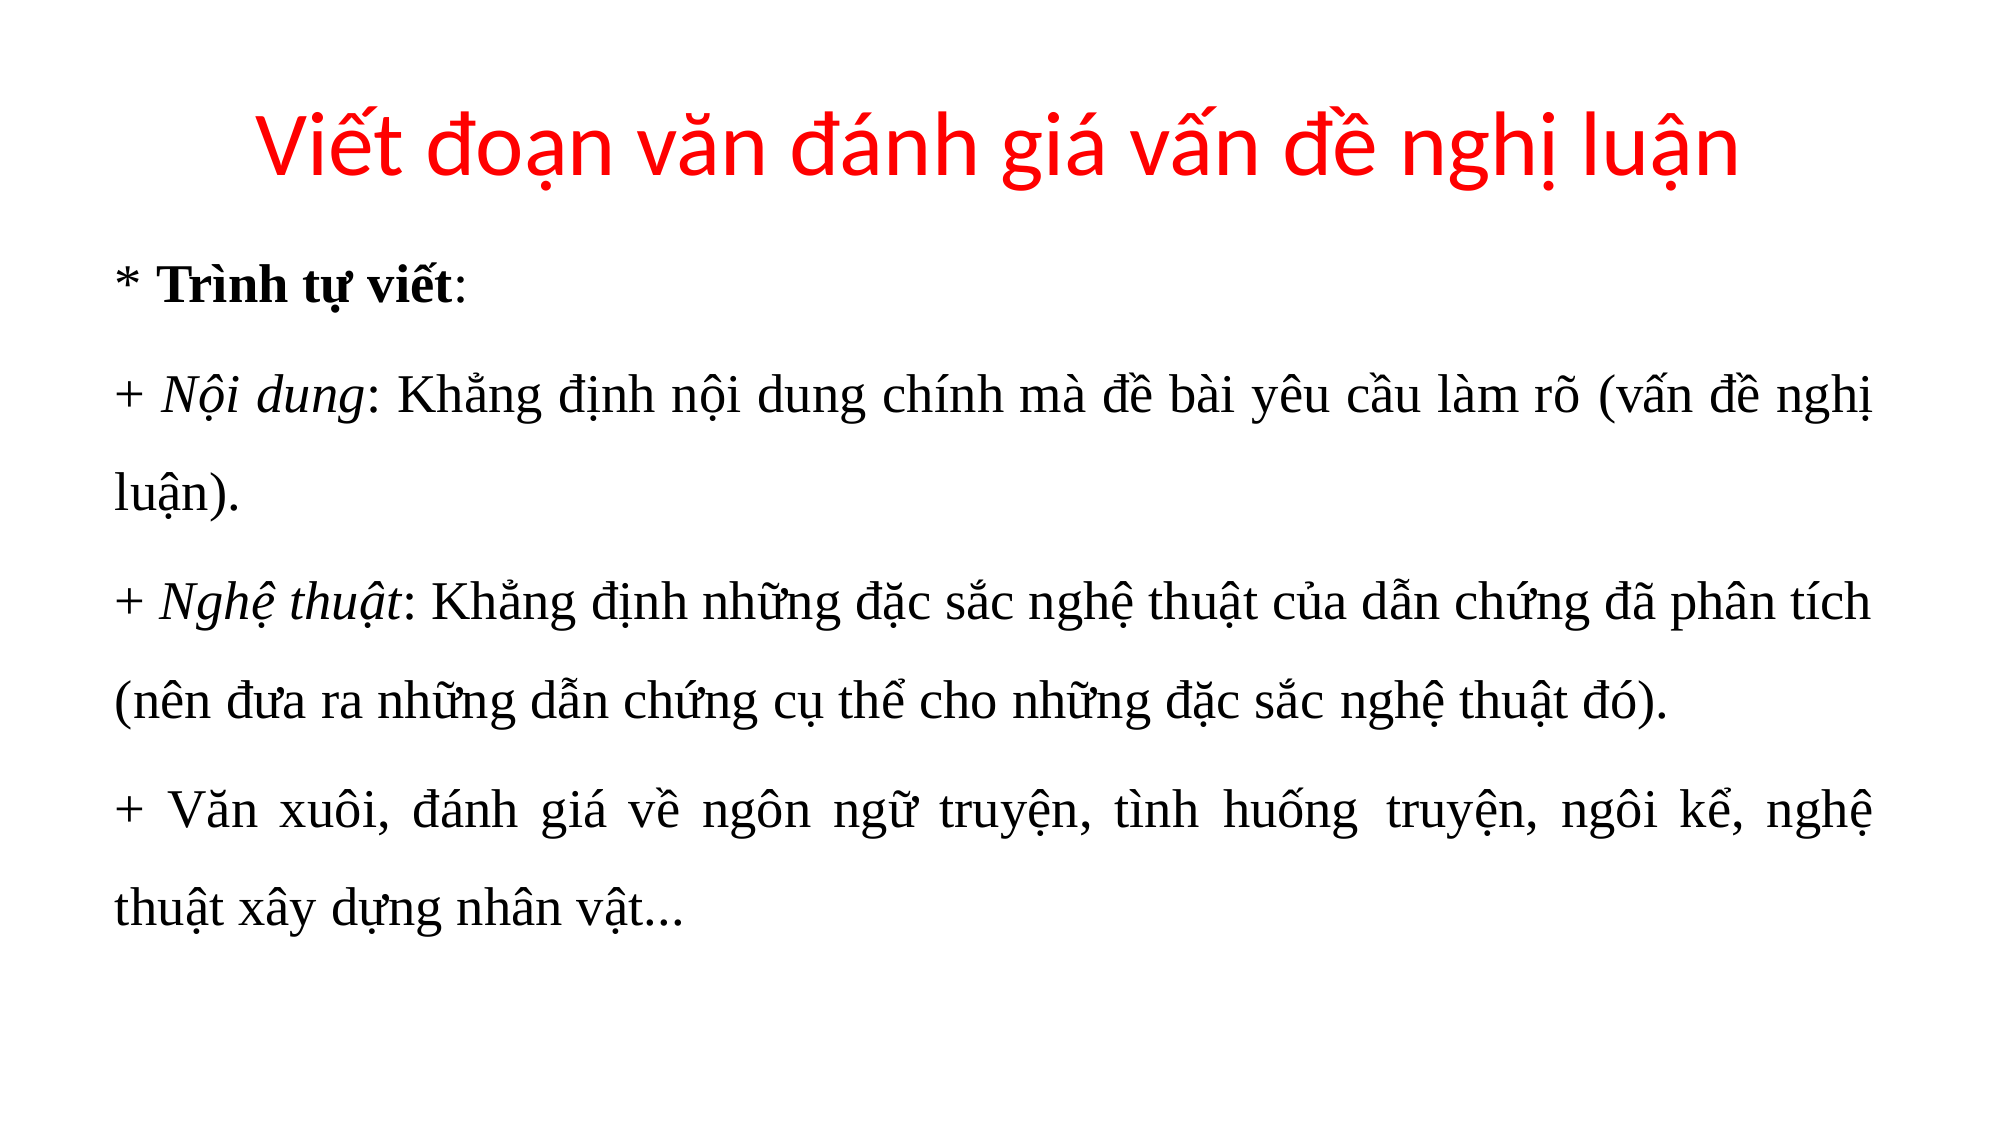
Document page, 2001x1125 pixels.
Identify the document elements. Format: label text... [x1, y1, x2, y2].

title Viết đoạn văn đánh giá vấn đề nghị luận [99, 45, 1900, 207]
list * Trình tự viết: + Nội dung: Khẳng định nội dung chính mà đề bài yêu cầu làm rõ (vấn đề nghị luận). + Nghệ thuật: Khẳng định những đặc sắc nghệ thuật của dẫn chứng đã phân tích (nên đưa ra những dẫn chứng cụ thể cho những đặc sắc nghệ thuật đó). + Văn xuôi, đánh giá về ngôn ngữ truyện, tình huống truyện, ngôi kể, nghệ thuật xây dựng nhân vật... [99, 207, 1900, 951]
